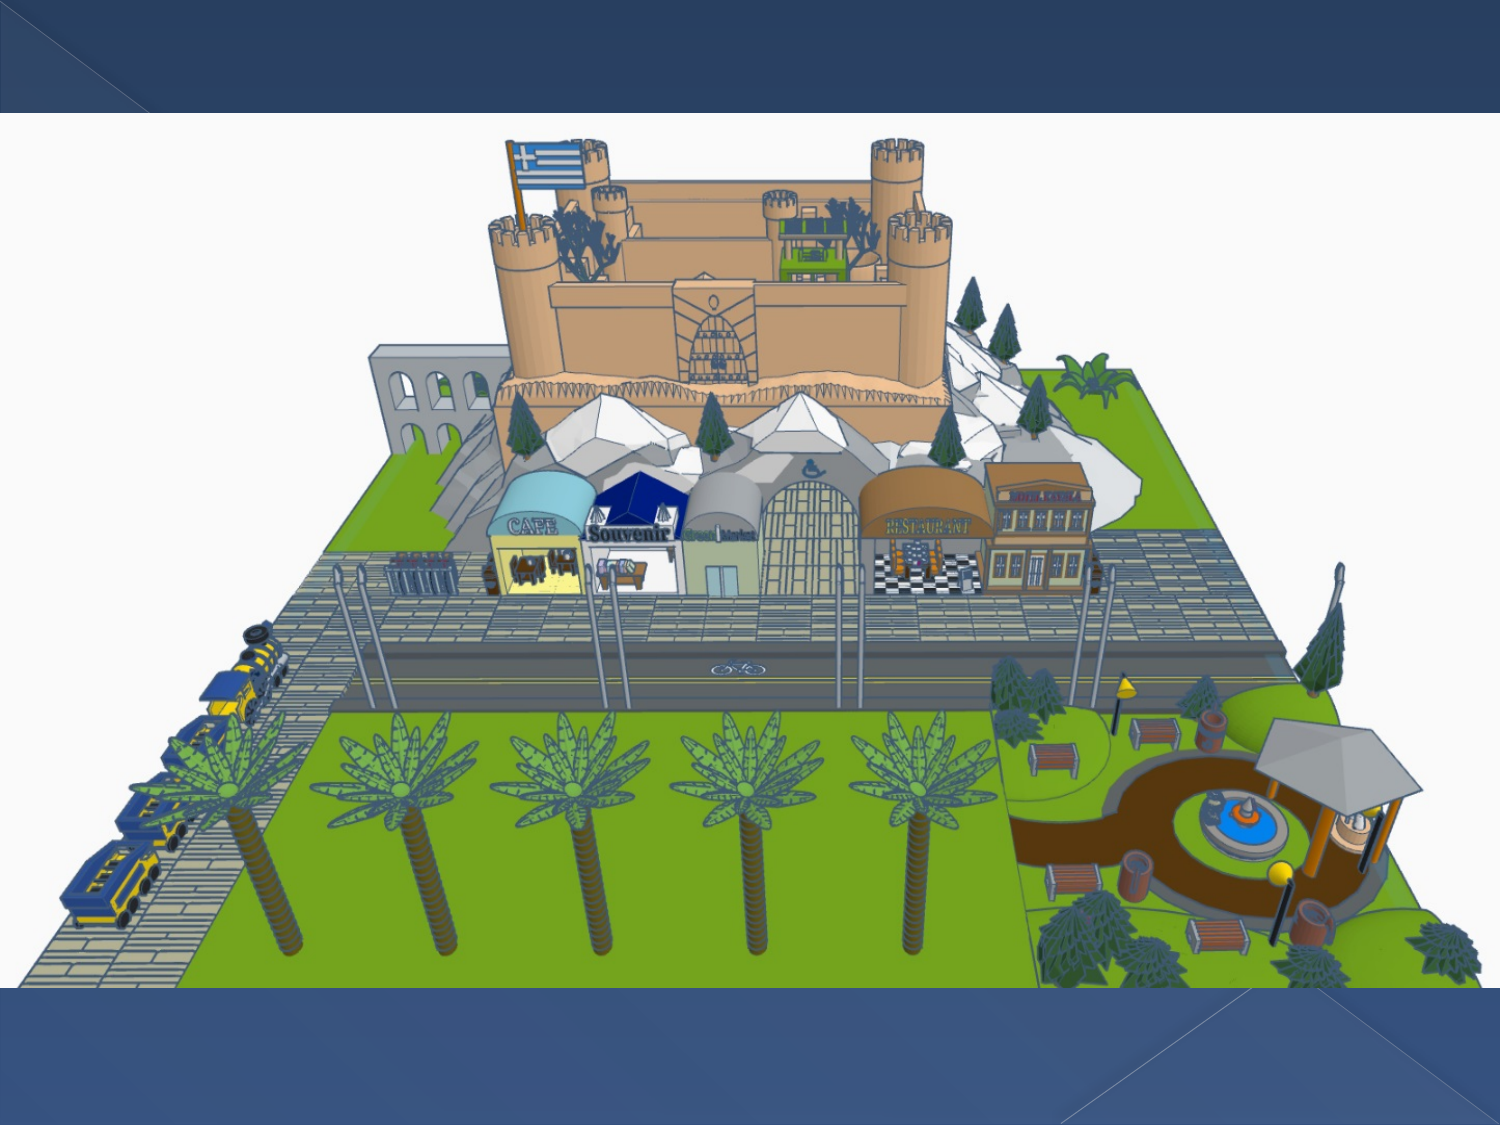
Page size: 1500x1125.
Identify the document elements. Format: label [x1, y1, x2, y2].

picture [0, 113, 1500, 988]
